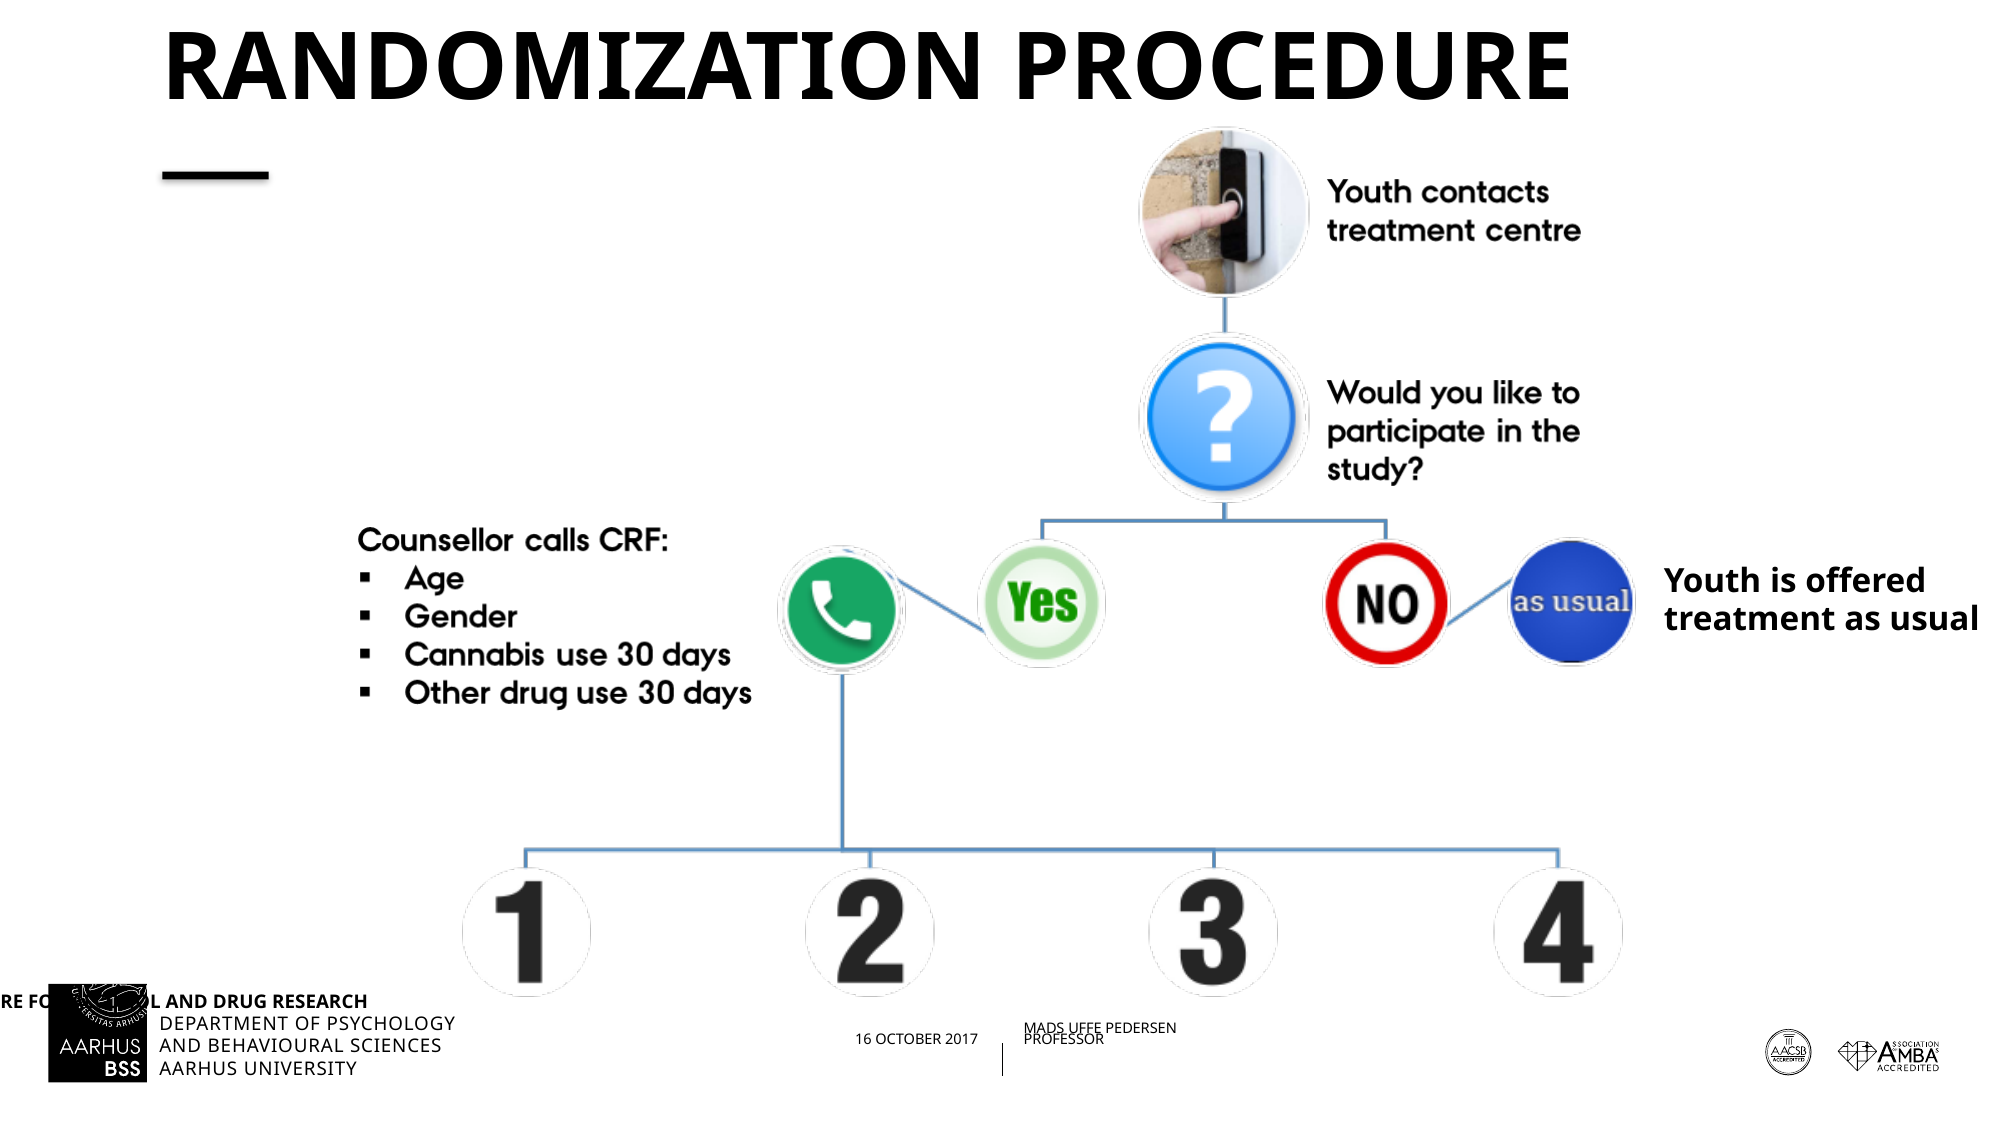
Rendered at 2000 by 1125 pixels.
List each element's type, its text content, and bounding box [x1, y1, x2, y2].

picture [337, 124, 1886, 1000]
text_box Youth is offered treatment as usual [1891, 562, 1995, 639]
title Randomization procedure [160, 18, 1948, 126]
